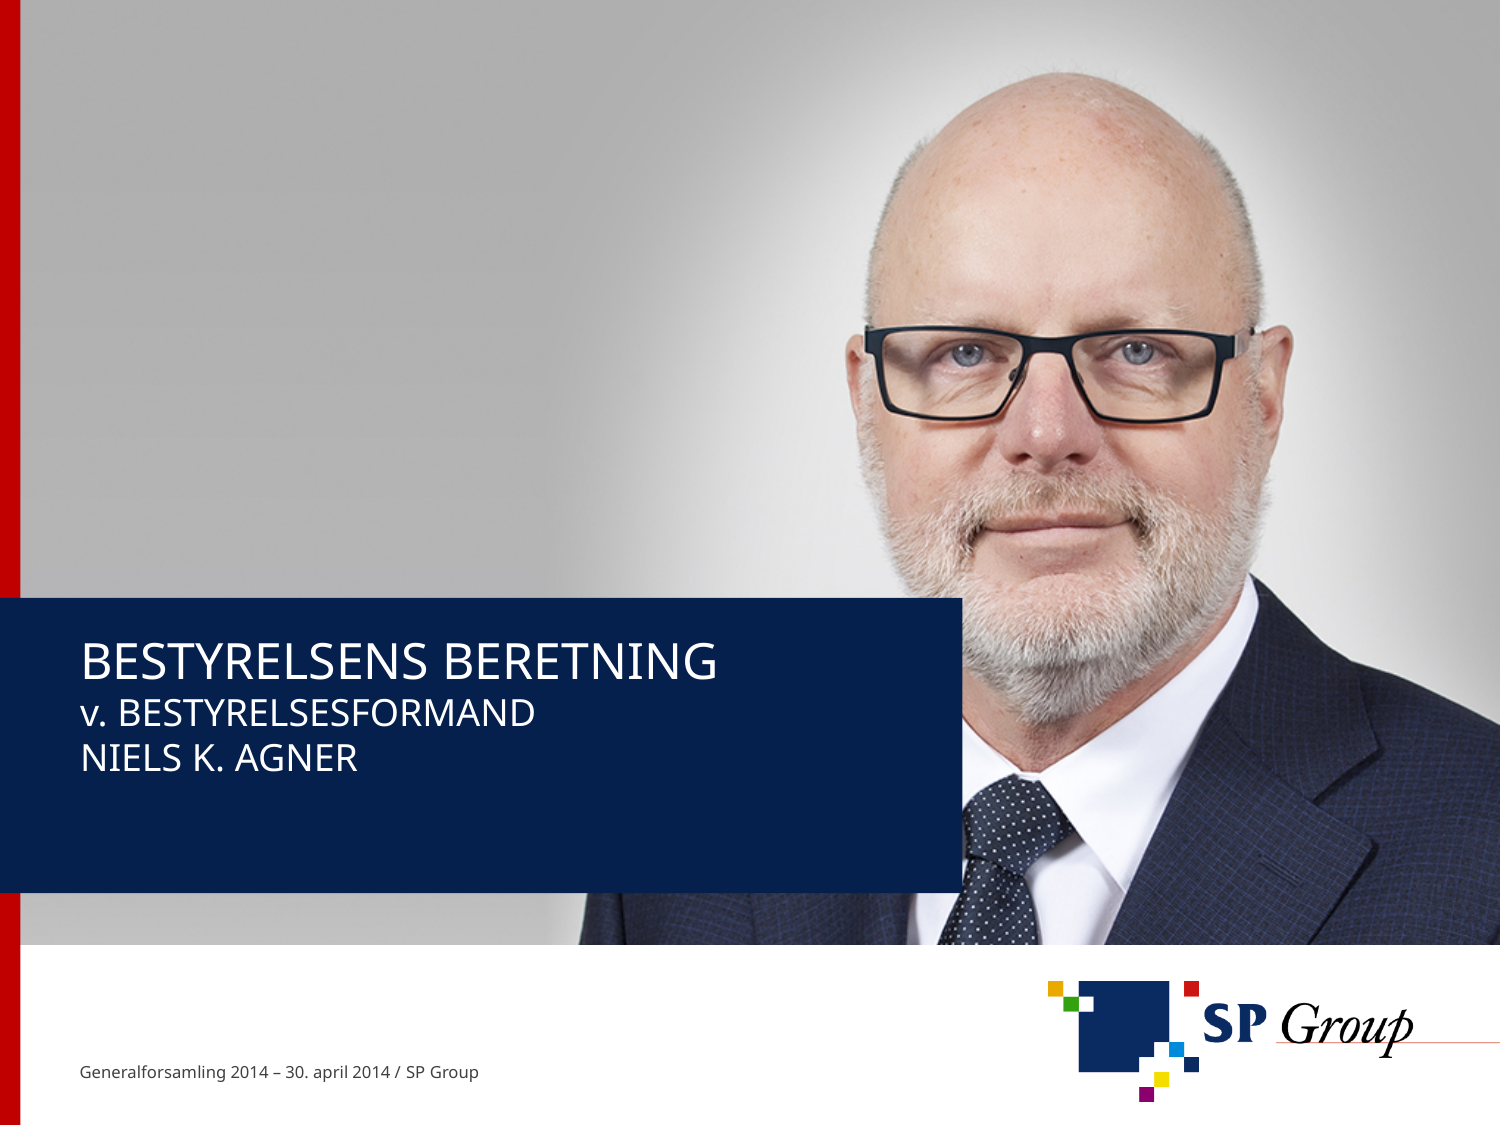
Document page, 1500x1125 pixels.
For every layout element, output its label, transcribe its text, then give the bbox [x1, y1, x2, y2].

title BESTYRELSENS BERETNING v. BESTYRELSESFORMAND NIELS K. AGNER [64, 621, 928, 787]
picture [21, 0, 1500, 945]
picture [1202, 1001, 1500, 1058]
picture [1048, 981, 1199, 1102]
